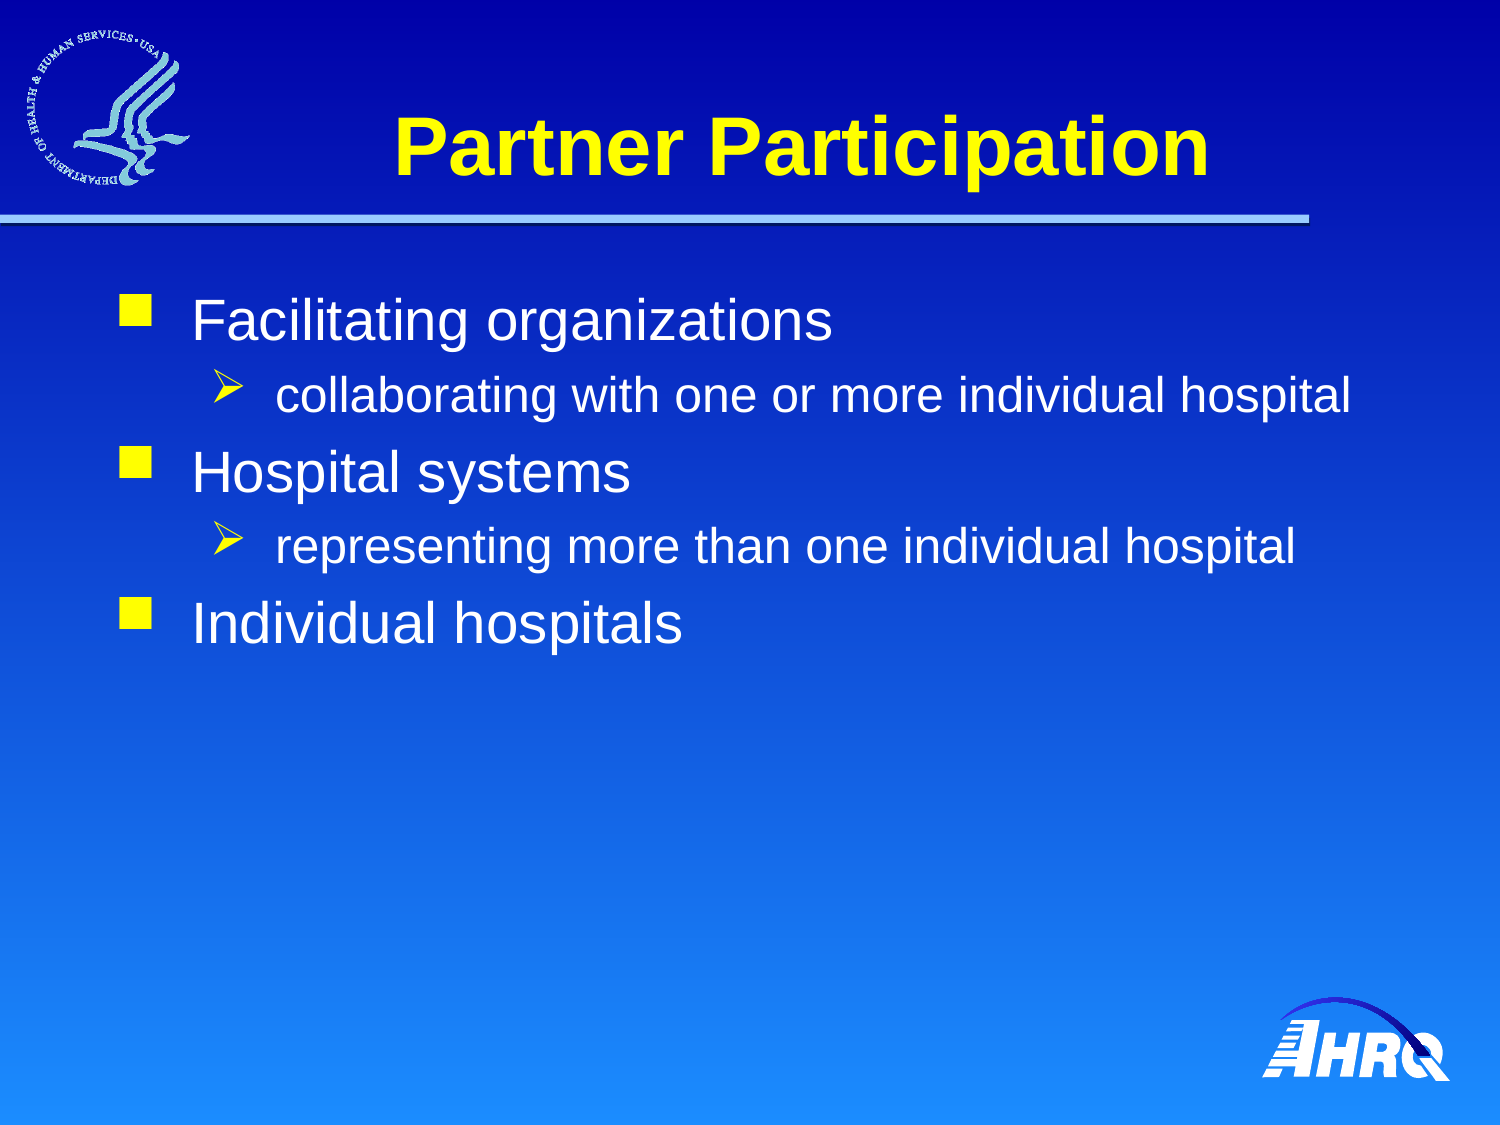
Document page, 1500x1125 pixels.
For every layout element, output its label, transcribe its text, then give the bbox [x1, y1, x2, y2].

picture [5, 12, 207, 210]
list Facilitating organizations collaborating with one or more individual hospital Hospital systems representing more than one individual hospital Individual hospitals [99, 274, 1413, 1001]
title Partner Participation [193, 56, 1412, 202]
